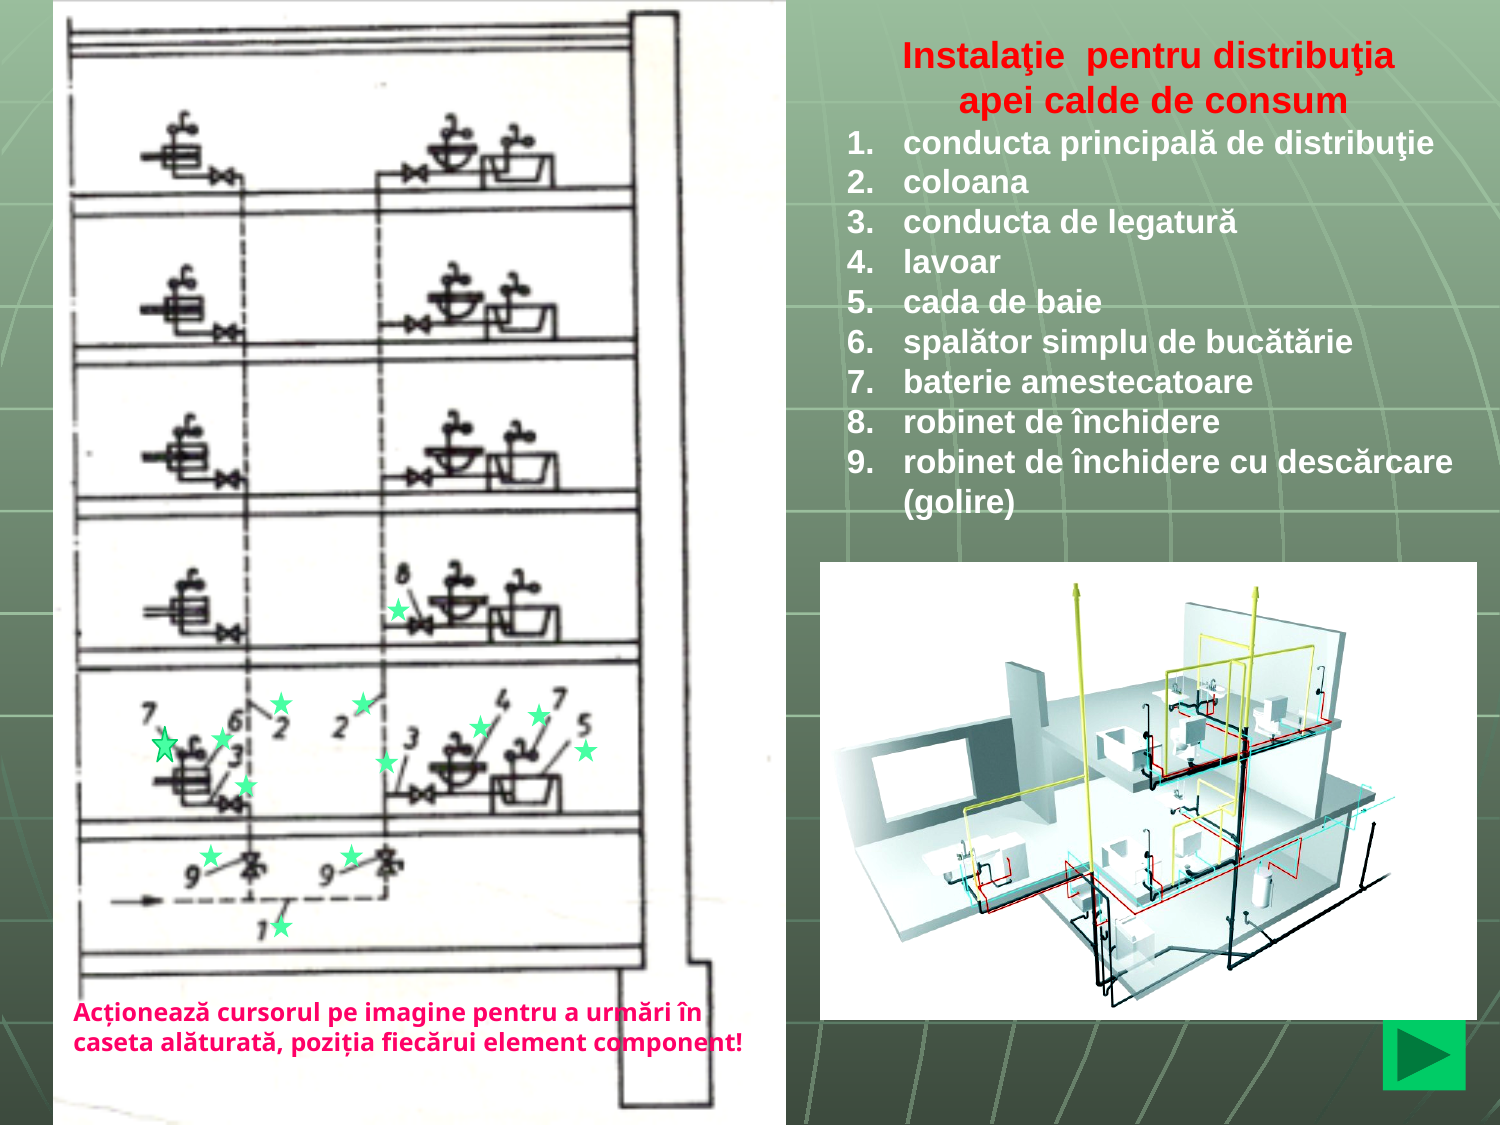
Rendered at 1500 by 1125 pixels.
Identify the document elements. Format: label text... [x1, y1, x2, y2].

picture [820, 562, 1477, 1020]
picture [52, 0, 786, 1125]
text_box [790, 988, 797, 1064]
text_box Instalaţie pentru distribuţia apei calde de consum conducta principală de distribuţie coloana conducta de legatură lavoar cada de baie spalător simplu de bucătărie baterie amestecatoare robinet de închidere robinet de închidere cu descărcare (golire) [832, 23, 1476, 528]
text_box [1382, 1028, 1466, 1091]
